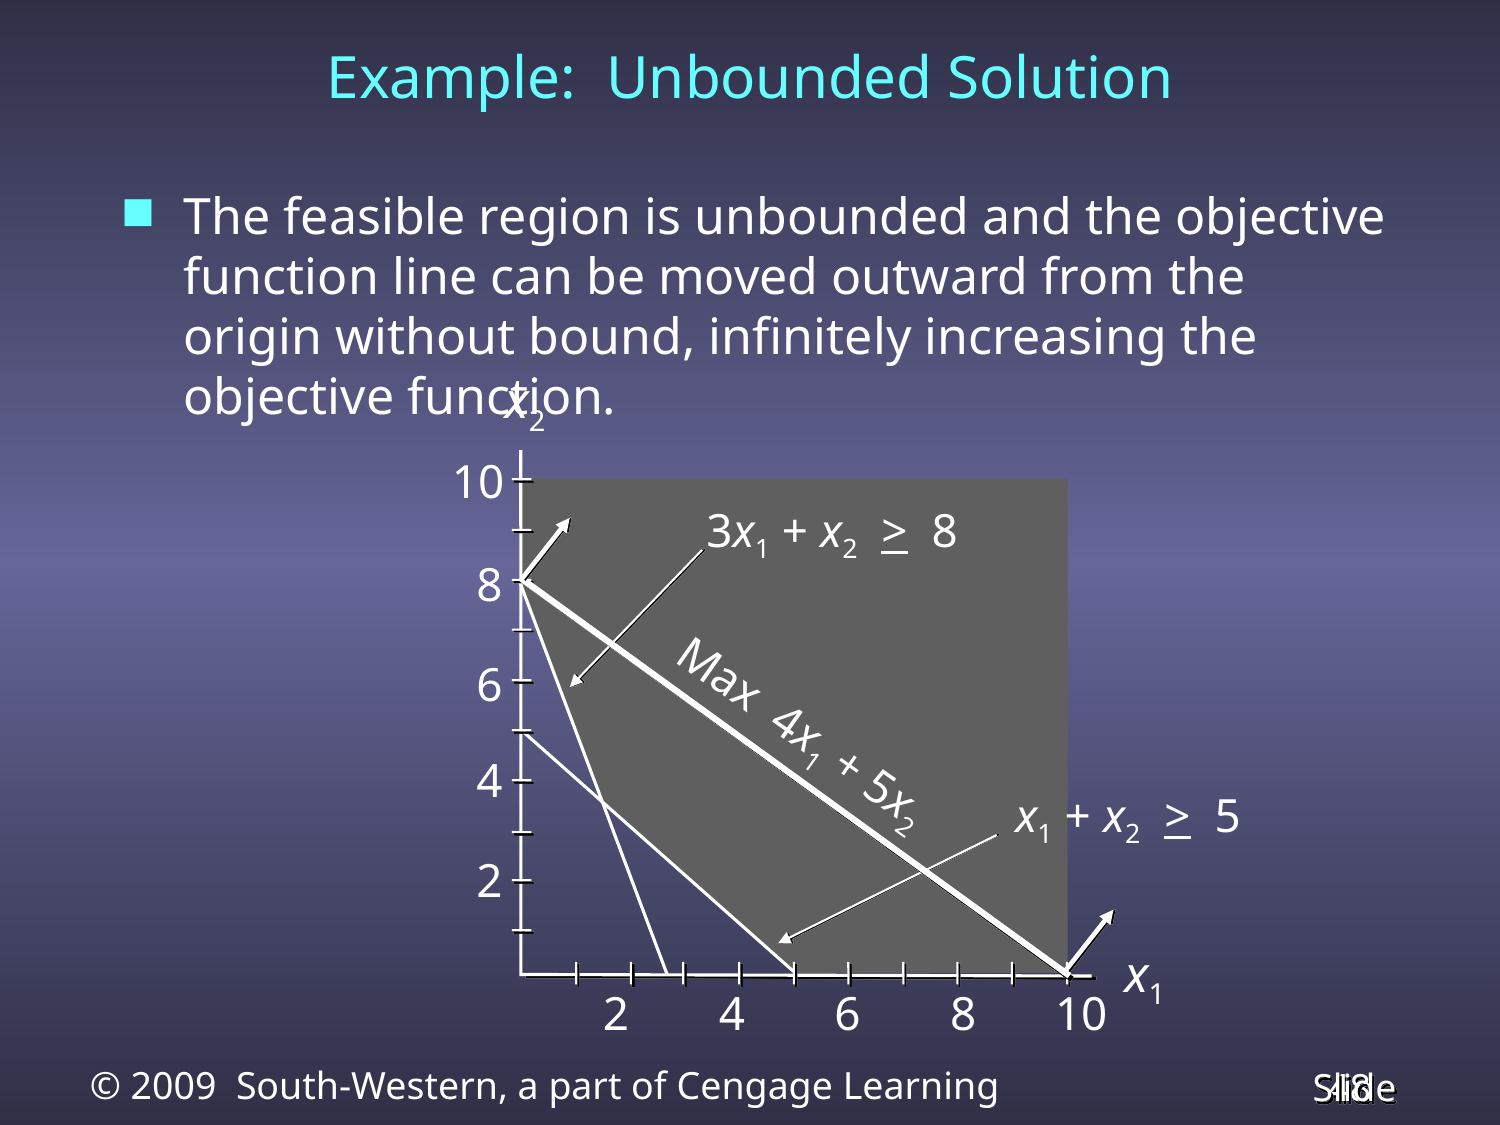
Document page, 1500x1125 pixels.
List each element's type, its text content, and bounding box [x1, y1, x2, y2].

text_box [536, 517, 570, 561]
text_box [511, 478, 532, 931]
text_box [1070, 909, 1114, 966]
text_box [927, 837, 1068, 961]
text_box 2 [461, 844, 506, 915]
text_box 2 4 6 8 10 [588, 977, 1123, 1047]
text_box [575, 961, 1068, 985]
title Example: Unbounded Solution [112, 8, 1388, 143]
text_box [778, 871, 924, 944]
text_box x1 [1104, 931, 1186, 1021]
list The feasible region is unbounded and the objective function line can be moved outward from the origin without bound, infinitely increasing the objective function. [112, 177, 1407, 515]
text_box 4 [461, 744, 506, 815]
text_box Max 4x1 + 5x2 [644, 603, 962, 863]
text_box 8 [461, 547, 506, 618]
text_box [536, 591, 1044, 960]
text_box 6 [461, 647, 506, 718]
text_box [570, 644, 611, 687]
text_box x1 + x2 > 5 [995, 776, 1261, 860]
text_box 3x1 + x2 > 8 [686, 491, 979, 574]
text_box Max 4x1 + 5x2 [641, 668, 886, 845]
text_box x2 [484, 358, 566, 448]
text_box [532, 478, 1068, 870]
text_box 10 [437, 445, 520, 516]
